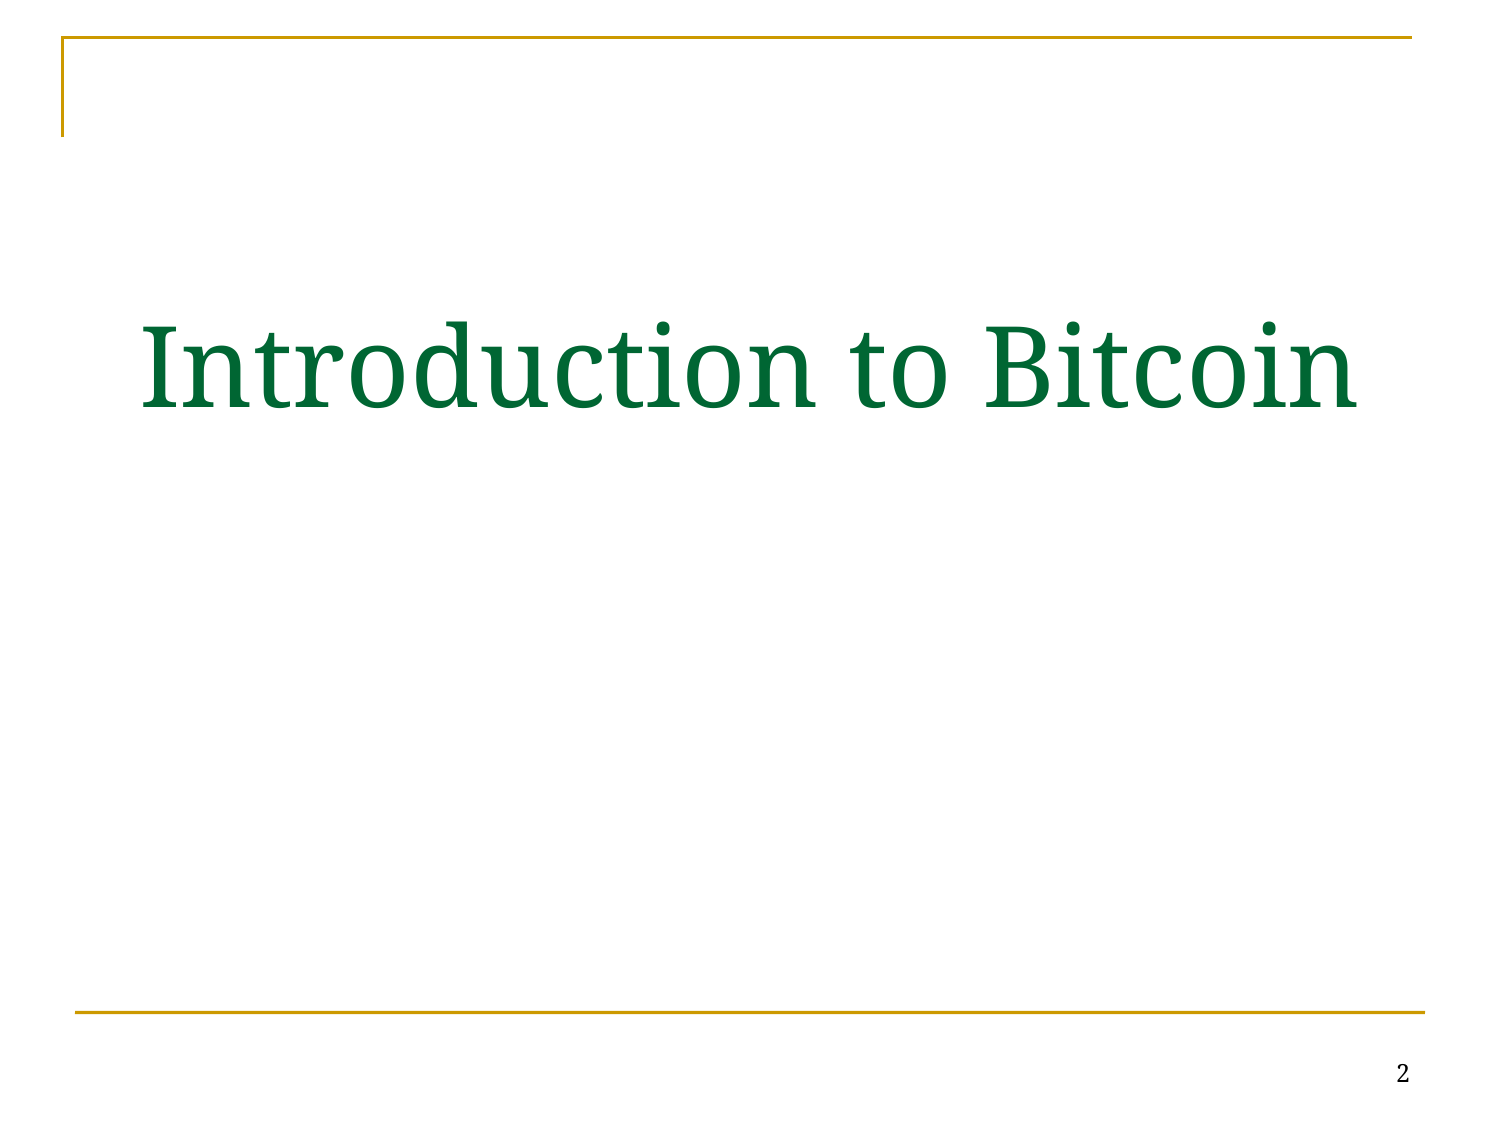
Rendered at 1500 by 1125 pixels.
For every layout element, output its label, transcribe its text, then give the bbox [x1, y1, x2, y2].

title Introduction to Bitcoin [112, 287, 1388, 475]
slide_number 2 [1074, 1024, 1425, 1100]
